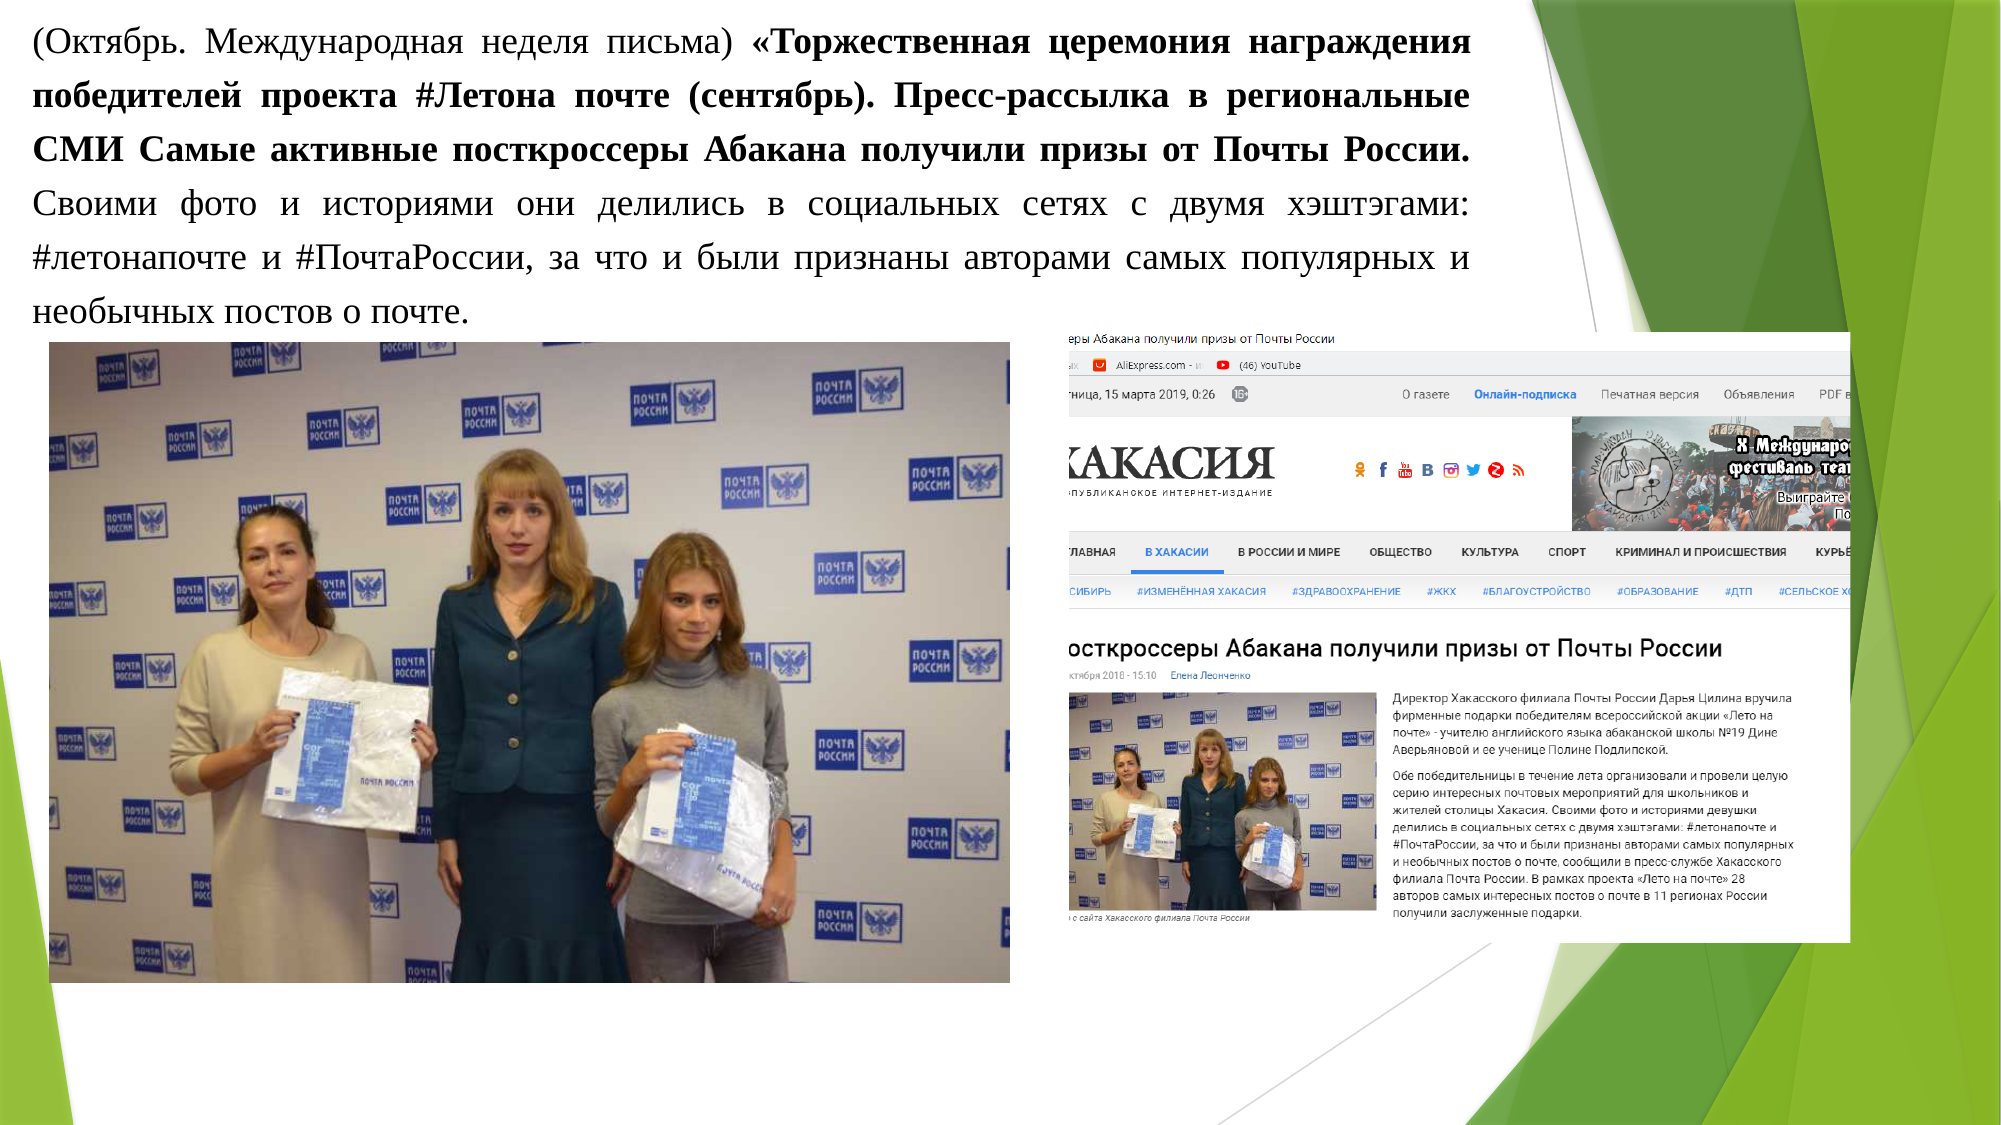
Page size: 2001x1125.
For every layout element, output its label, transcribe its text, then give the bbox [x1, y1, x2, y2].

picture [1068, 332, 1851, 943]
text_box (Октябрь. Международная неделя письма) «Торжественная церемония награждения победителей проекта #Летона почте (сентябрь). Пресс-рассылка в региональные СМИ Самые активные посткроссеры Абакана получили призы от Почты России. Своими фото и историями они делились в социальных сетях с двумя хэштэгами: #летонапочте и #ПочтаРоссии, за что и были признаны авторами самых популярных и необычных постов о почте. [17, 0, 1487, 339]
picture [49, 341, 1011, 983]
